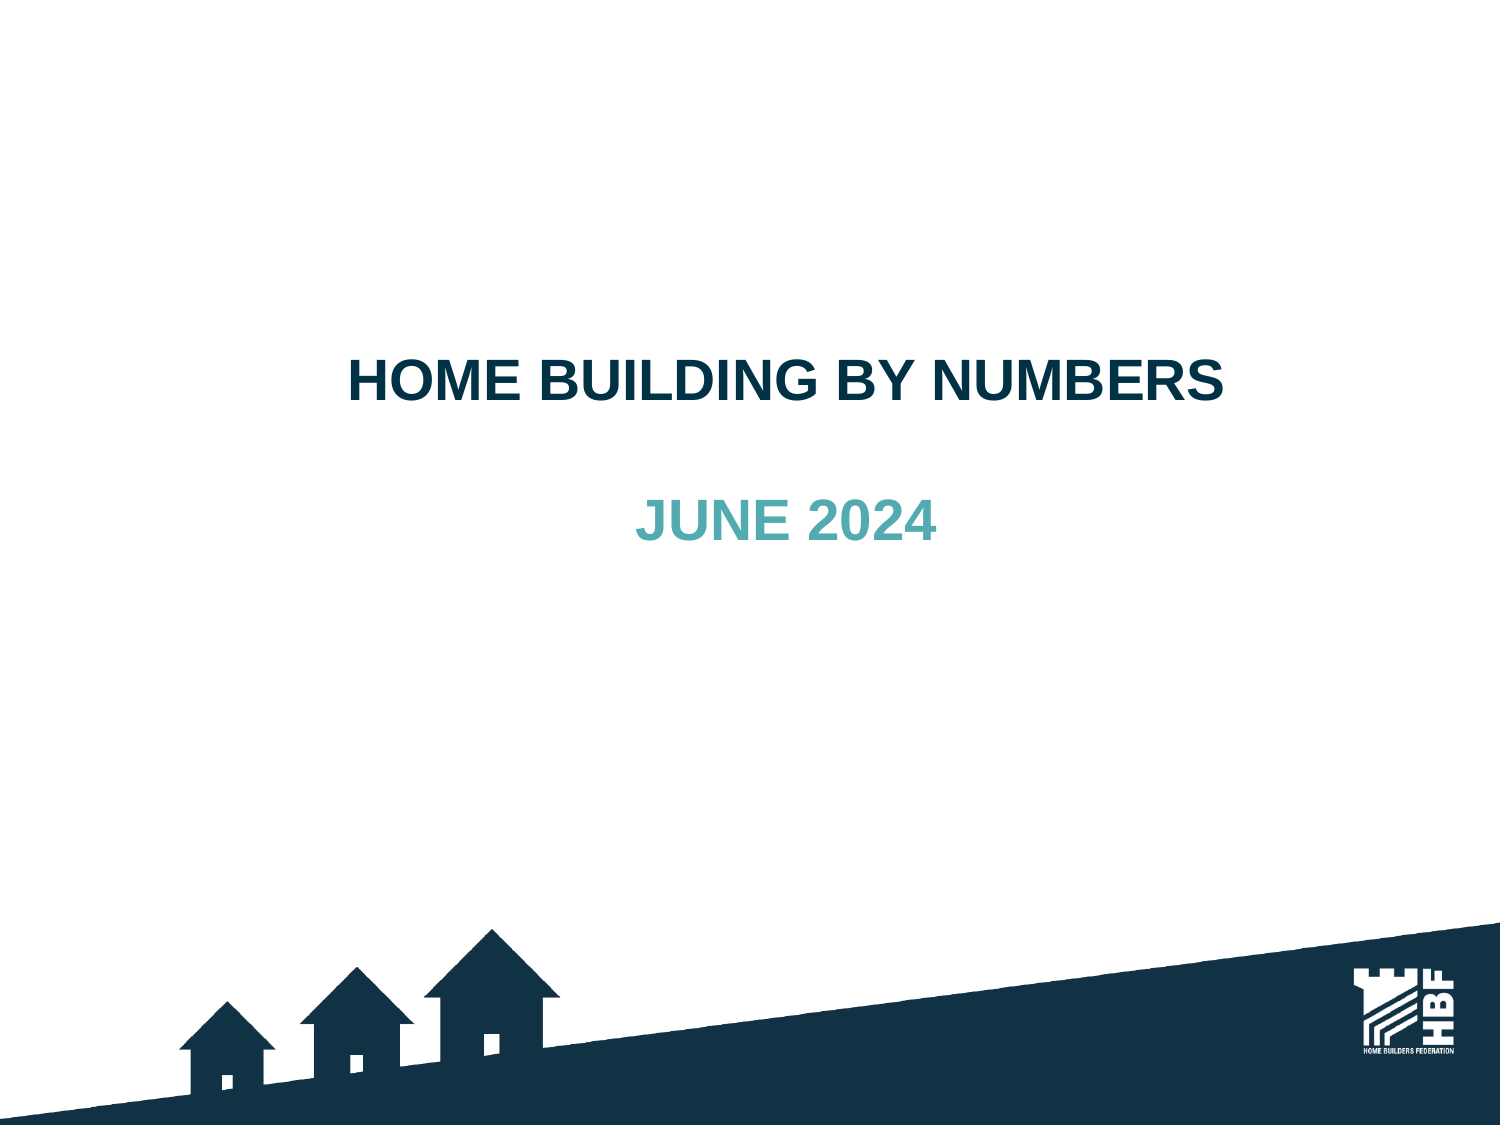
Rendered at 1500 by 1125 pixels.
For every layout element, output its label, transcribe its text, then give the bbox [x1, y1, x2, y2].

picture [0, 922, 1500, 1125]
title Home Building By numbers June 2024 [148, 334, 1425, 559]
